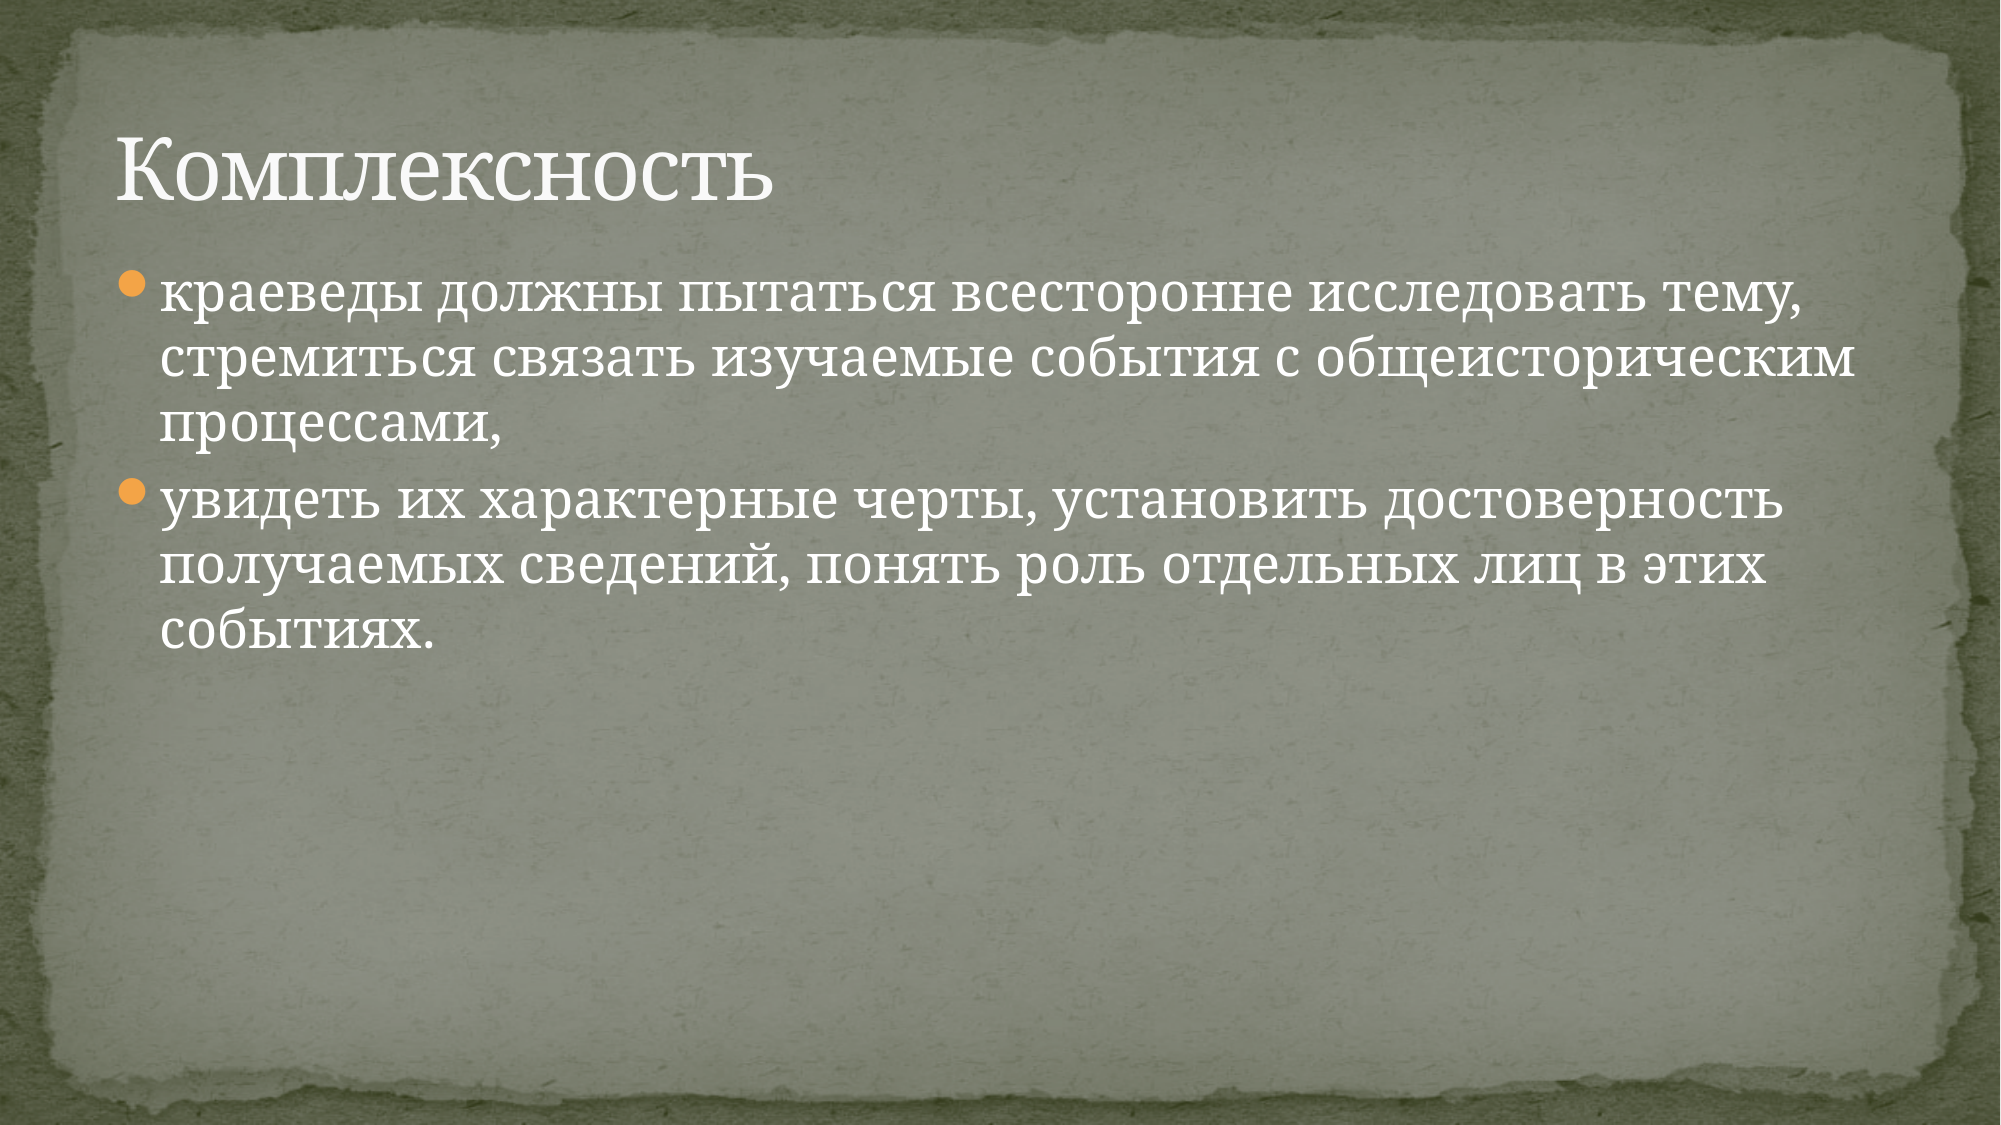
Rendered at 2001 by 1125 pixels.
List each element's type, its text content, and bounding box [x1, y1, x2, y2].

list краеведы должны пытаться всесторонне исследовать тему, стремиться связать изучаемые события с общеисторическим процессами, увидеть их характерные черты, установить достоверность получаемых сведений, понять роль отдельных лиц в этих событиях. [99, 249, 1900, 1000]
title Комплексность [99, 24, 1900, 225]
